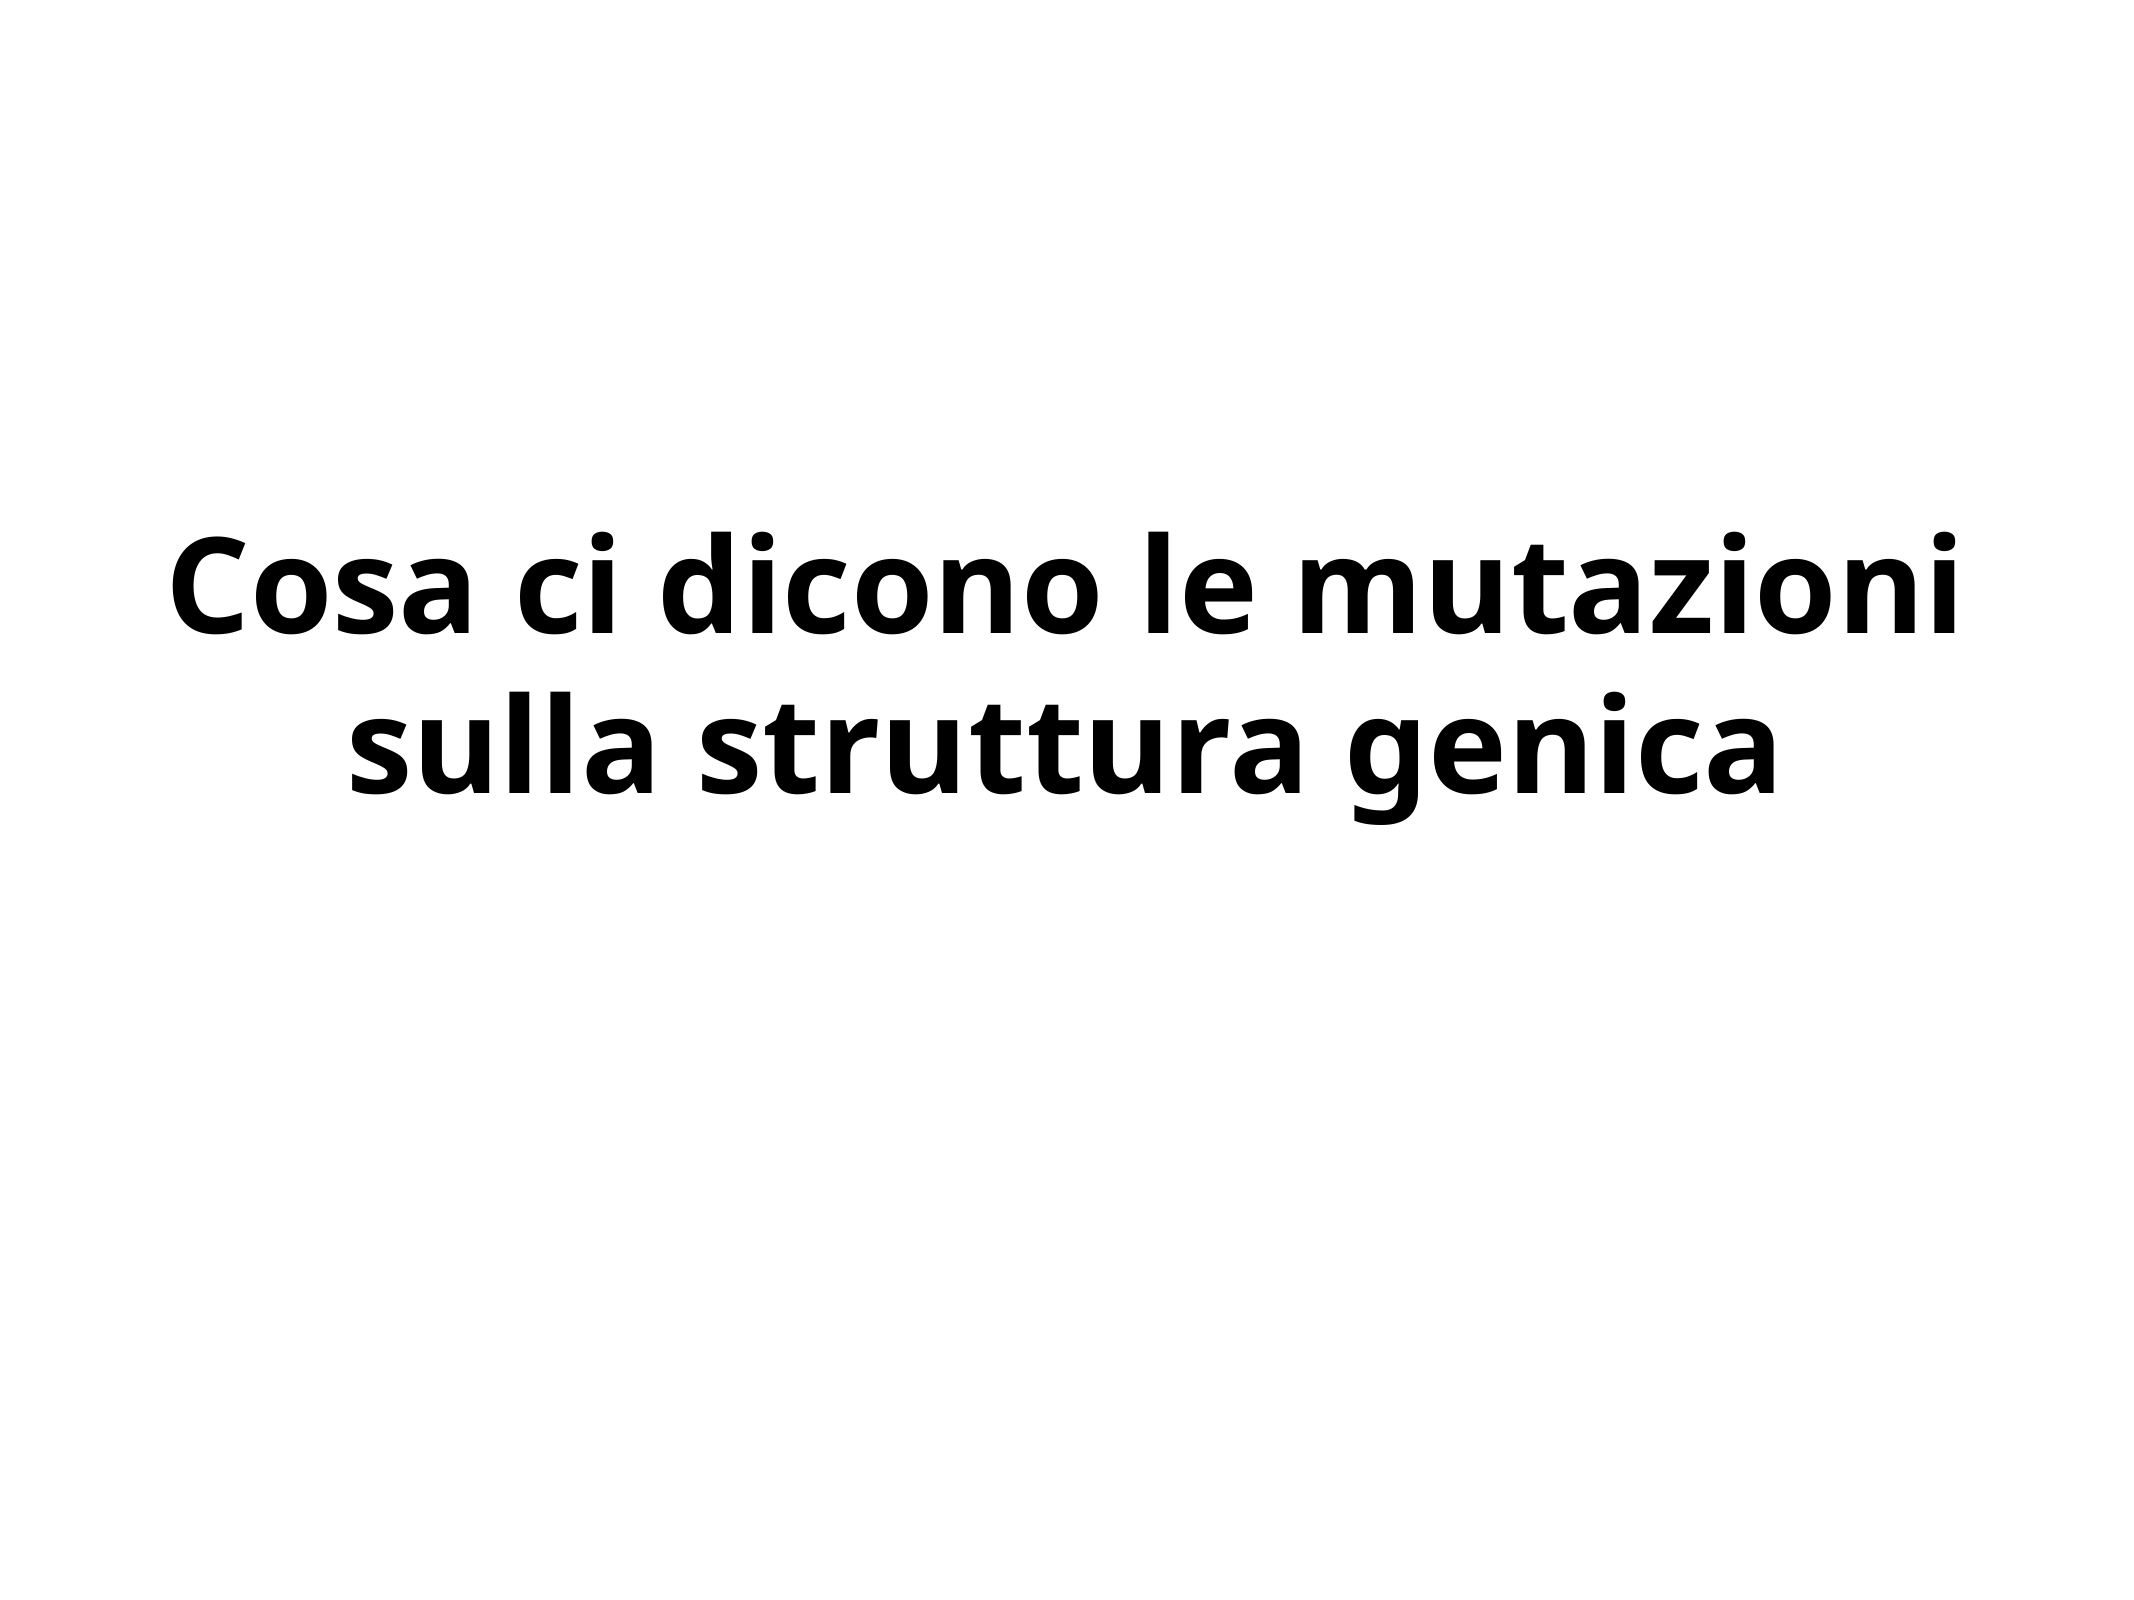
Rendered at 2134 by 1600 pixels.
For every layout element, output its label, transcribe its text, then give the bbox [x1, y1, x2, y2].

text_box Cosa ci dicono le mutazioni sulla struttura genica [43, 492, 2088, 829]
